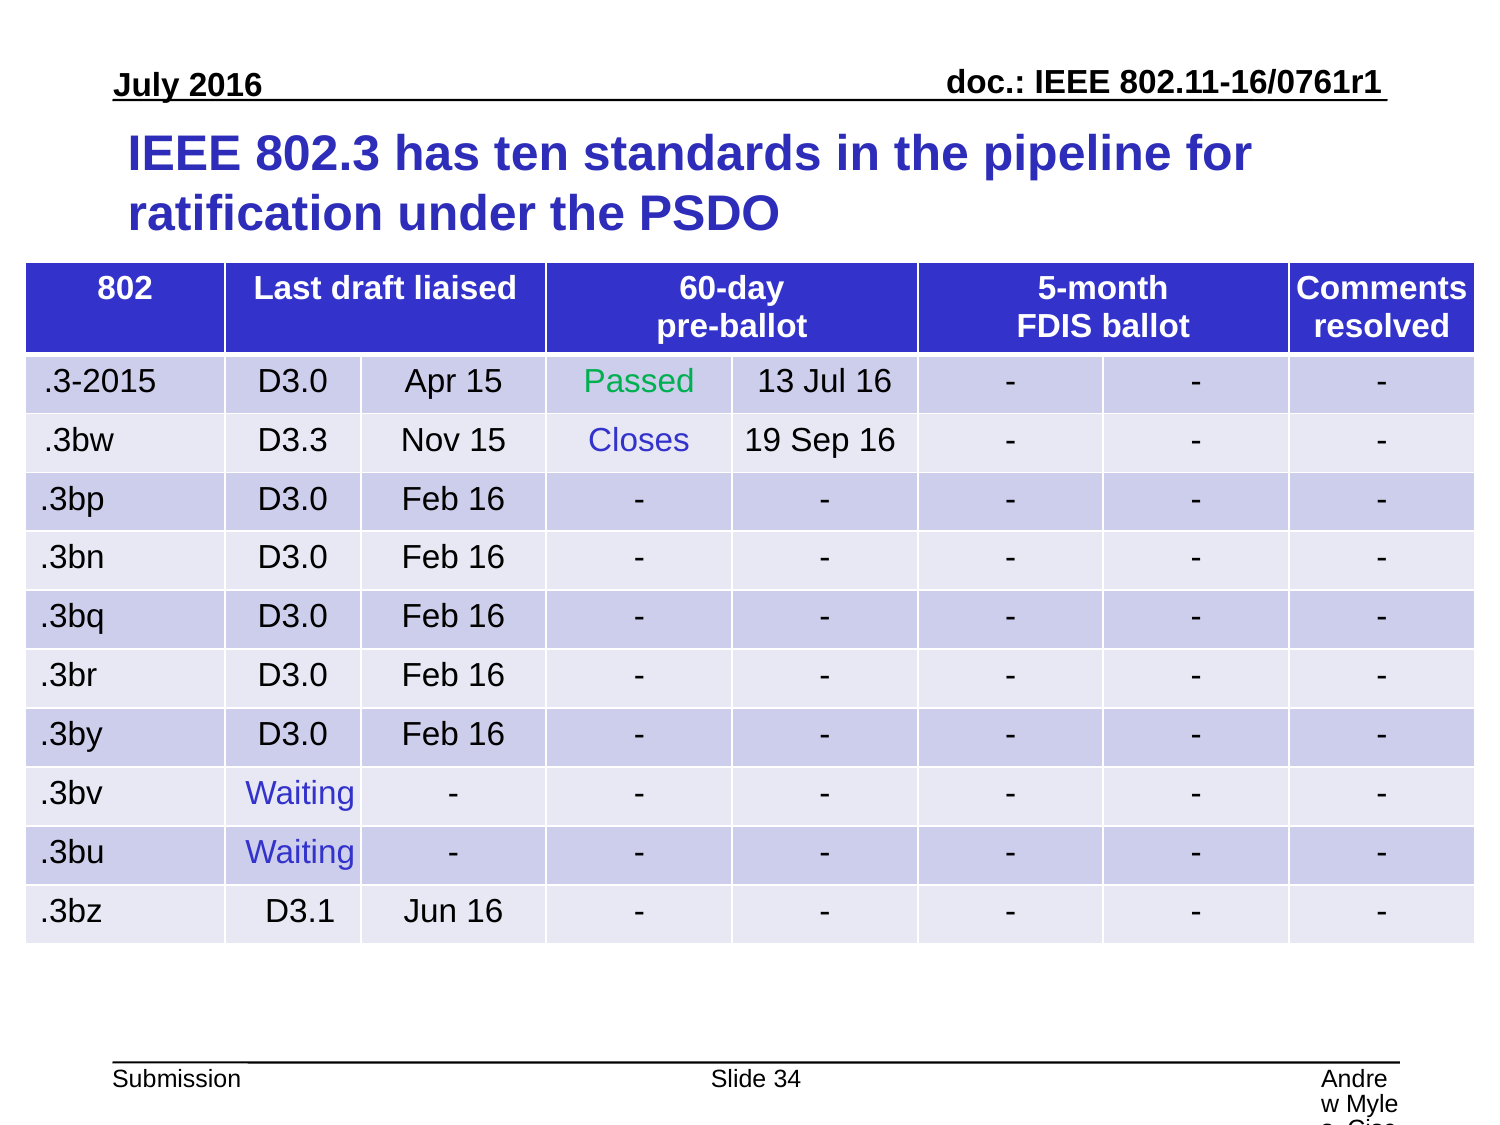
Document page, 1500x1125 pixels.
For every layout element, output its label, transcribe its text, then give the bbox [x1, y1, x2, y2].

table_cell - [1104, 591, 1288, 648]
table_cell 19 Sep 16 [733, 414, 917, 472]
table_cell D3.3 [226, 414, 360, 472]
table_cell .3-2015 [26, 357, 224, 413]
table_cell - [1104, 886, 1288, 943]
table_cell - [547, 532, 731, 589]
table_cell - [1290, 827, 1474, 884]
footer Andrew Myles, Cisco [1320, 1061, 1402, 1093]
table_cell - [1104, 827, 1288, 884]
table_header Last draft liaised [226, 263, 545, 352]
table_cell .3bw [26, 414, 224, 472]
table_cell D3.0 [226, 532, 360, 589]
table_cell - [919, 827, 1102, 884]
table_cell - [733, 709, 917, 766]
table_cell - [733, 768, 917, 825]
table_cell - [919, 473, 1102, 530]
table_cell - [919, 357, 1102, 413]
table_cell - [919, 709, 1102, 766]
table_cell - [1290, 709, 1474, 766]
table_cell D3.0 [226, 709, 360, 766]
table_cell - [733, 827, 917, 884]
table_cell - [547, 768, 731, 825]
table_cell - [1290, 650, 1474, 707]
table_cell - [1104, 532, 1288, 589]
table_cell - [547, 709, 731, 766]
table_cell .3bu [26, 827, 224, 884]
table_cell .3by [26, 709, 224, 766]
table_cell - [547, 827, 731, 884]
table_header 802 [26, 263, 224, 352]
table_cell Feb 16 [362, 473, 545, 530]
table_cell D3.0 [226, 591, 360, 648]
table_cell - [919, 886, 1102, 943]
table_cell - [1290, 768, 1474, 825]
table_cell - [362, 827, 545, 884]
table_cell Waiting [226, 827, 360, 884]
table_cell 13 Jul 16 [733, 357, 917, 413]
table_cell - [733, 591, 917, 648]
table_cell - [362, 768, 545, 825]
table_cell - [547, 886, 731, 943]
table_cell Feb 16 [362, 709, 545, 766]
table_cell - [733, 532, 917, 589]
table_cell - [1290, 886, 1474, 943]
slide_number Slide 34 [709, 1061, 803, 1093]
table_cell - [919, 591, 1102, 648]
table_cell - [733, 650, 917, 707]
table_cell .3bp [26, 473, 224, 530]
table_cell - [1104, 414, 1288, 472]
table_header 5-month FDIS ballot [919, 263, 1288, 352]
table_cell .3bz [26, 886, 224, 943]
table_cell - [547, 650, 731, 707]
table_cell .3bn [26, 532, 224, 589]
table_cell - [1290, 414, 1474, 472]
table_cell D3.0 [226, 357, 360, 413]
table_cell D3.0 [226, 650, 360, 707]
table_cell - [547, 473, 731, 530]
title IEEE 802.3 has ten standards in the pipeline for ratification under the PSDO [112, 112, 1388, 262]
table_cell Waiting [226, 768, 360, 825]
table_cell Nov 15 [362, 414, 545, 472]
table_cell - [1290, 357, 1474, 413]
table_cell - [919, 650, 1102, 707]
table_cell .3bq [26, 591, 224, 648]
table_cell - [919, 768, 1102, 825]
table_cell .3bv [26, 768, 224, 825]
table_cell Apr 15 [362, 357, 545, 413]
table_cell Feb 16 [362, 650, 545, 707]
table_cell Jun 16 [362, 886, 545, 943]
table_cell - [1104, 357, 1288, 413]
table_cell D3.1 [226, 886, 360, 943]
table_cell - [919, 414, 1102, 472]
table_cell - [1104, 768, 1288, 825]
table_cell - [1290, 591, 1474, 648]
table_header 60-day pre-ballot [547, 263, 917, 352]
table_header Comments resolved [1290, 263, 1474, 352]
table_cell Passed [547, 357, 731, 413]
table_cell - [547, 591, 731, 648]
table_cell - [733, 886, 917, 943]
table_cell Feb 16 [362, 591, 545, 648]
table_cell - [1290, 532, 1474, 589]
table_cell .3br [26, 650, 224, 707]
table_cell - [1104, 473, 1288, 530]
table_cell - [1104, 650, 1288, 707]
table_cell - [733, 473, 917, 530]
table_cell Feb 16 [362, 532, 545, 589]
table_cell - [1290, 473, 1474, 530]
table_cell D3.0 [226, 473, 360, 530]
table_cell - [1104, 709, 1288, 766]
table_cell - [919, 532, 1102, 589]
table_cell Closes [547, 414, 731, 472]
